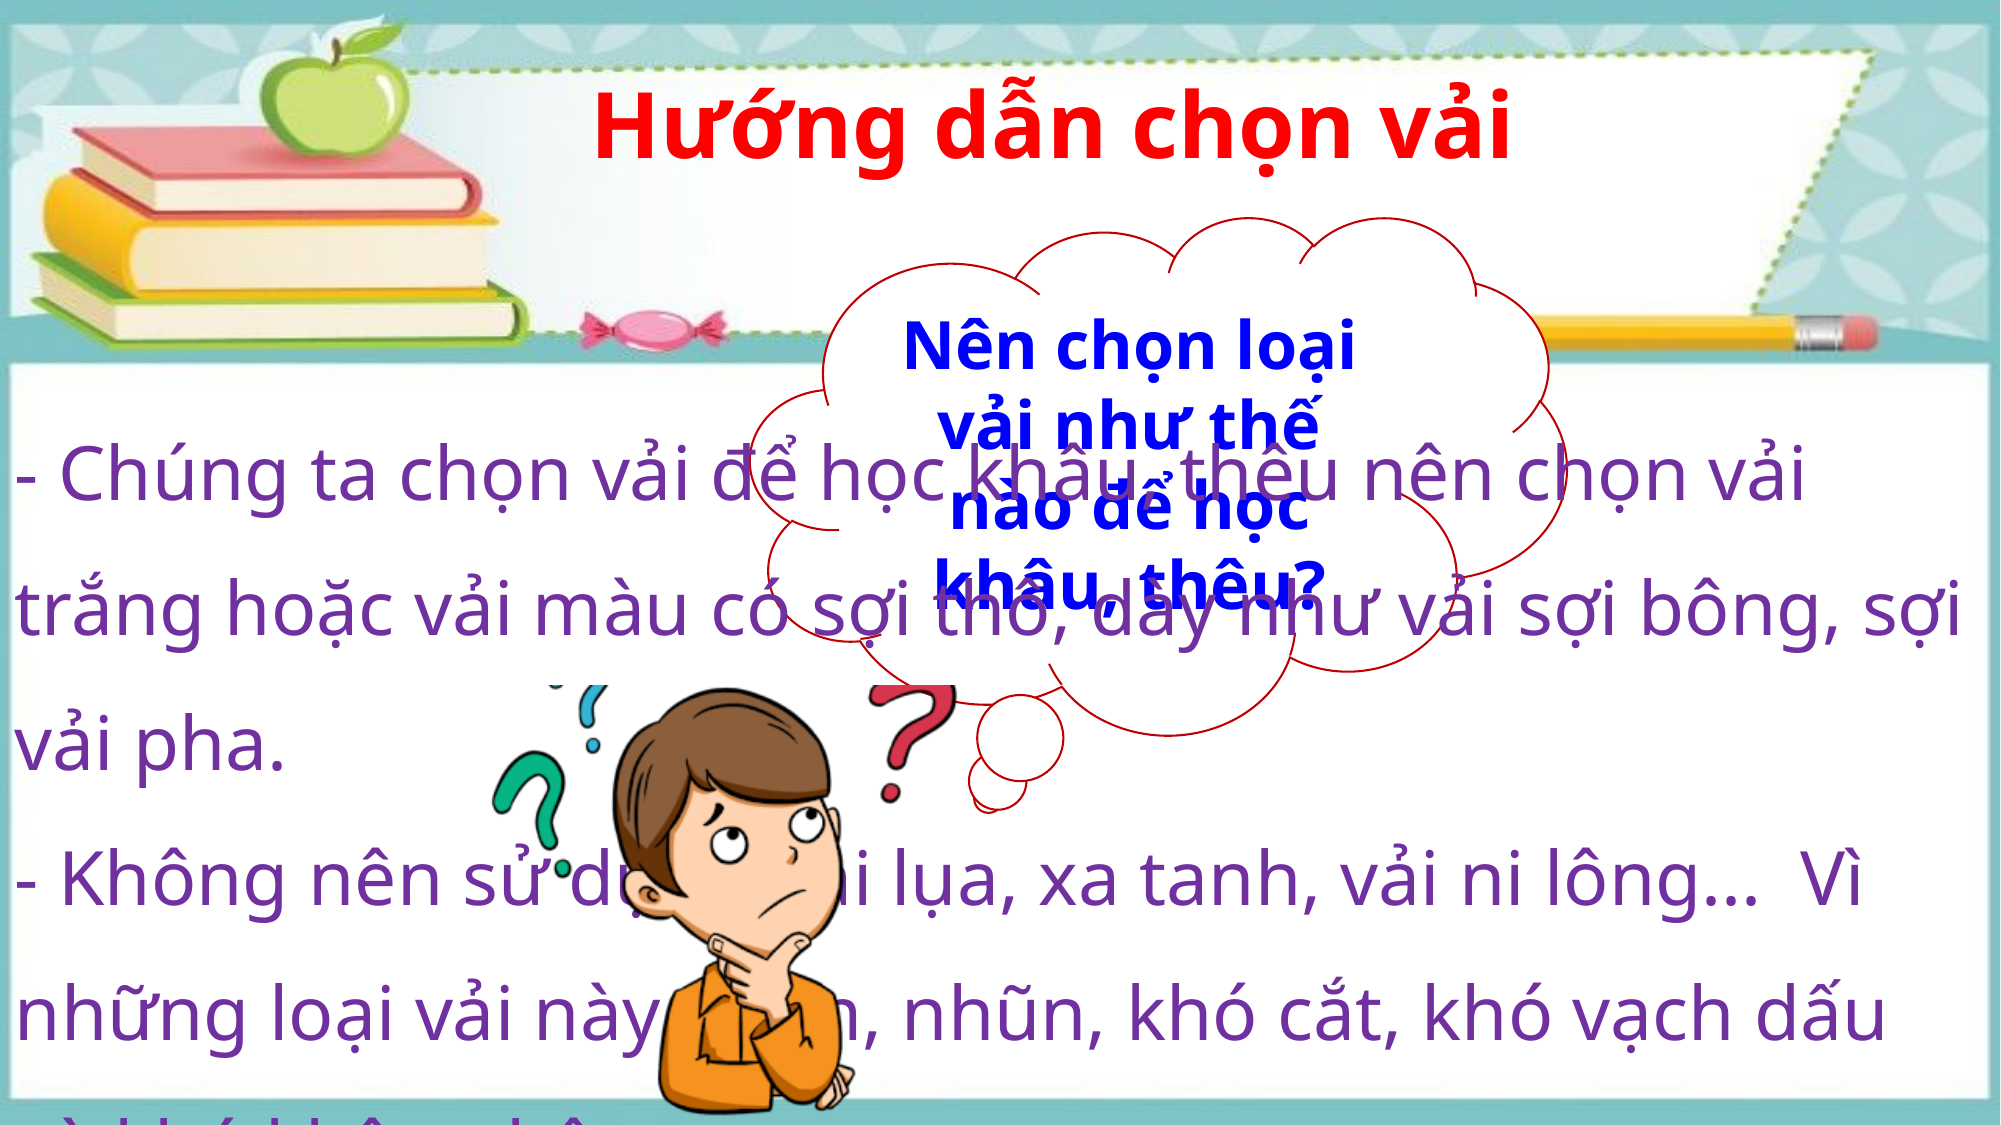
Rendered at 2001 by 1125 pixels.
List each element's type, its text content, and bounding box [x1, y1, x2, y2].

title Hướng dẫn chọn vải [574, 74, 2000, 293]
picture [358, 685, 1159, 1125]
picture [0, 0, 2001, 1125]
text_box Nên chọn loại vải như thế nào để học khâu, thêu? [821, 217, 1550, 372]
text_box - Chúng ta chọn vải để học khâu, thêu nên chọn vải trắng hoặc vải màu có sợi thô, dày như vải sợi bông, sợi vải pha. - Không nên sử dụng vải lụa, xa tanh, vải ni lông... Vì những loại vải này mềm, nhũn, khó cắt, khó vạch dấu và khó khâu, thêu. [0, 372, 2000, 1125]
